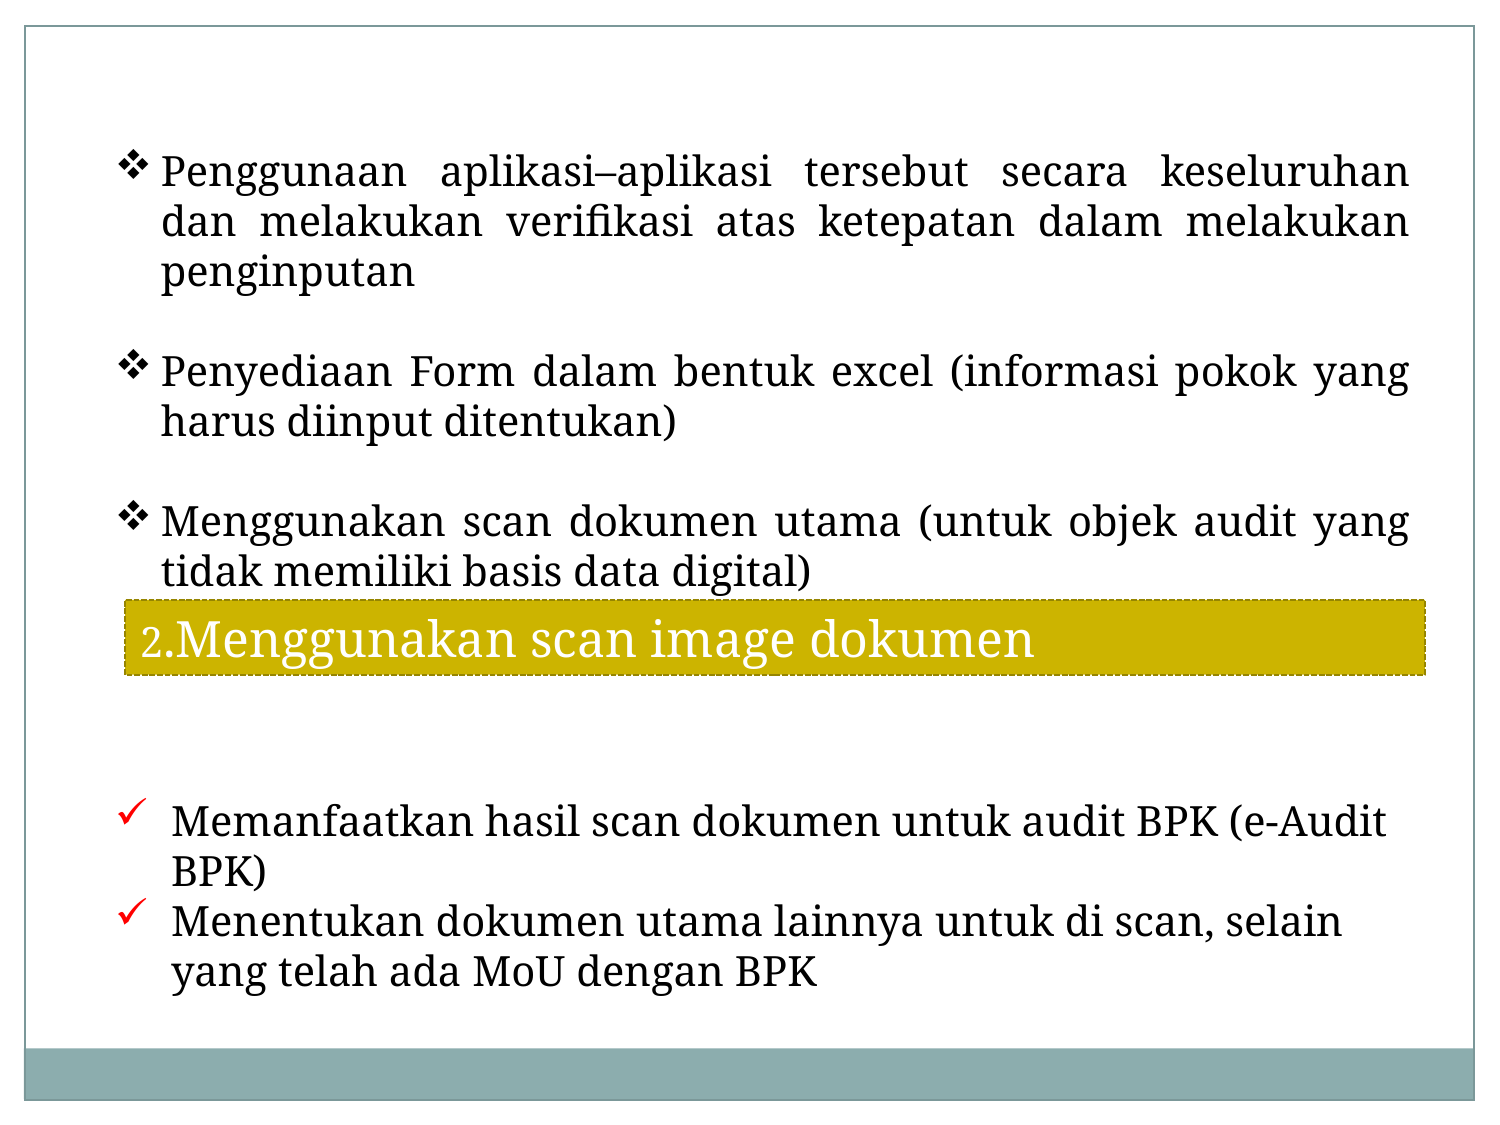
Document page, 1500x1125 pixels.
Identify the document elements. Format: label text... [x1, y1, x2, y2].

text_box 2.Menggunakan scan image dokumen [124, 599, 1426, 676]
text_box Penggunaan aplikasi–aplikasi tersebut secara keseluruhan dan melakukan verifikasi atas ketepatan dalam melakukan penginputan Penyediaan Form dalam bentuk excel (informasi pokok yang harus diinput ditentukan) Menggunakan scan dokumen utama (untuk objek audit yang tidak memiliki basis data digital) Memanfaatkan hasil scan dokumen untuk audit BPK (e-Audit BPK) Menentukan dokumen utama lainnya untuk di scan, selain yang telah ada MoU dengan BPK [99, 137, 1425, 1053]
